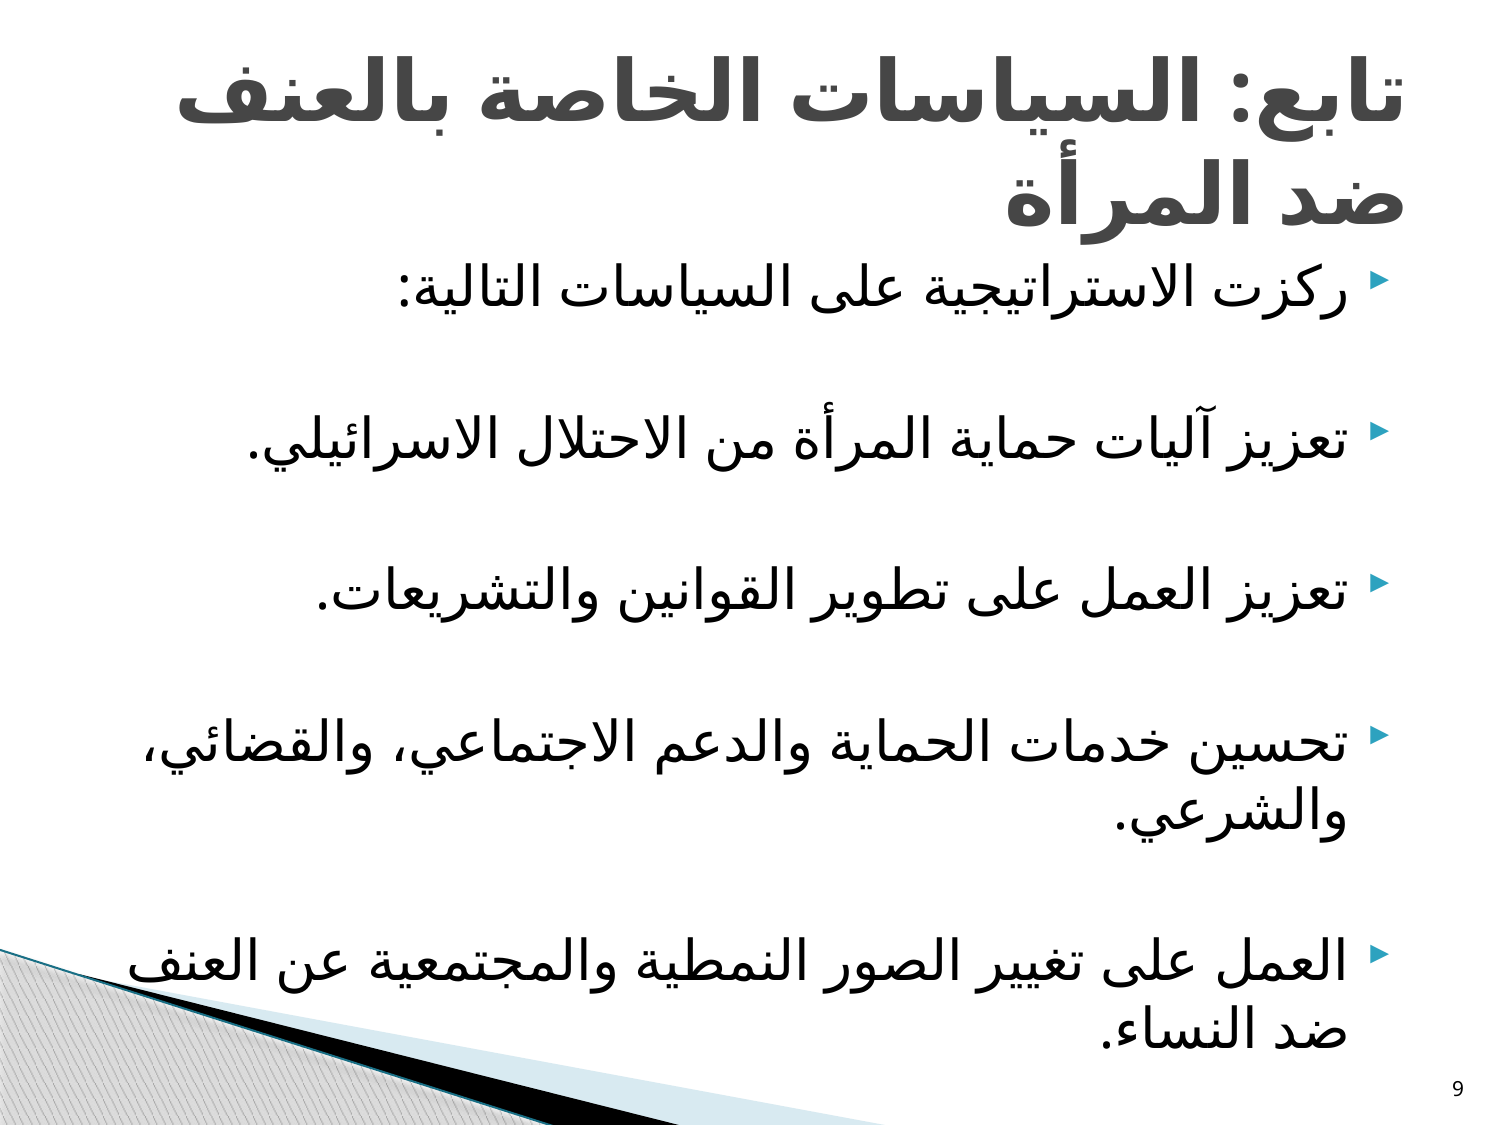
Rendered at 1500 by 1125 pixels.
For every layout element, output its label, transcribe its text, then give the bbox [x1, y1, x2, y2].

slide_number 9 [1418, 1051, 1479, 1112]
title تابع: السياسات الخاصة بالعنف ضد المرأة [75, 45, 1425, 233]
list ركزت الاستراتيجية على السياسات التالية: تعزيز آليات حماية المرأة من الاحتلال الاسرائيلي. تعزيز العمل على تطوير القوانين والتشريعات. تحسين خدمات الحماية والدعم الاجتماعي، والقضائي، والشرعي. العمل على تغيير الصور النمطية والمجتمعية عن العنف ضد النساء. [75, 243, 1425, 986]
